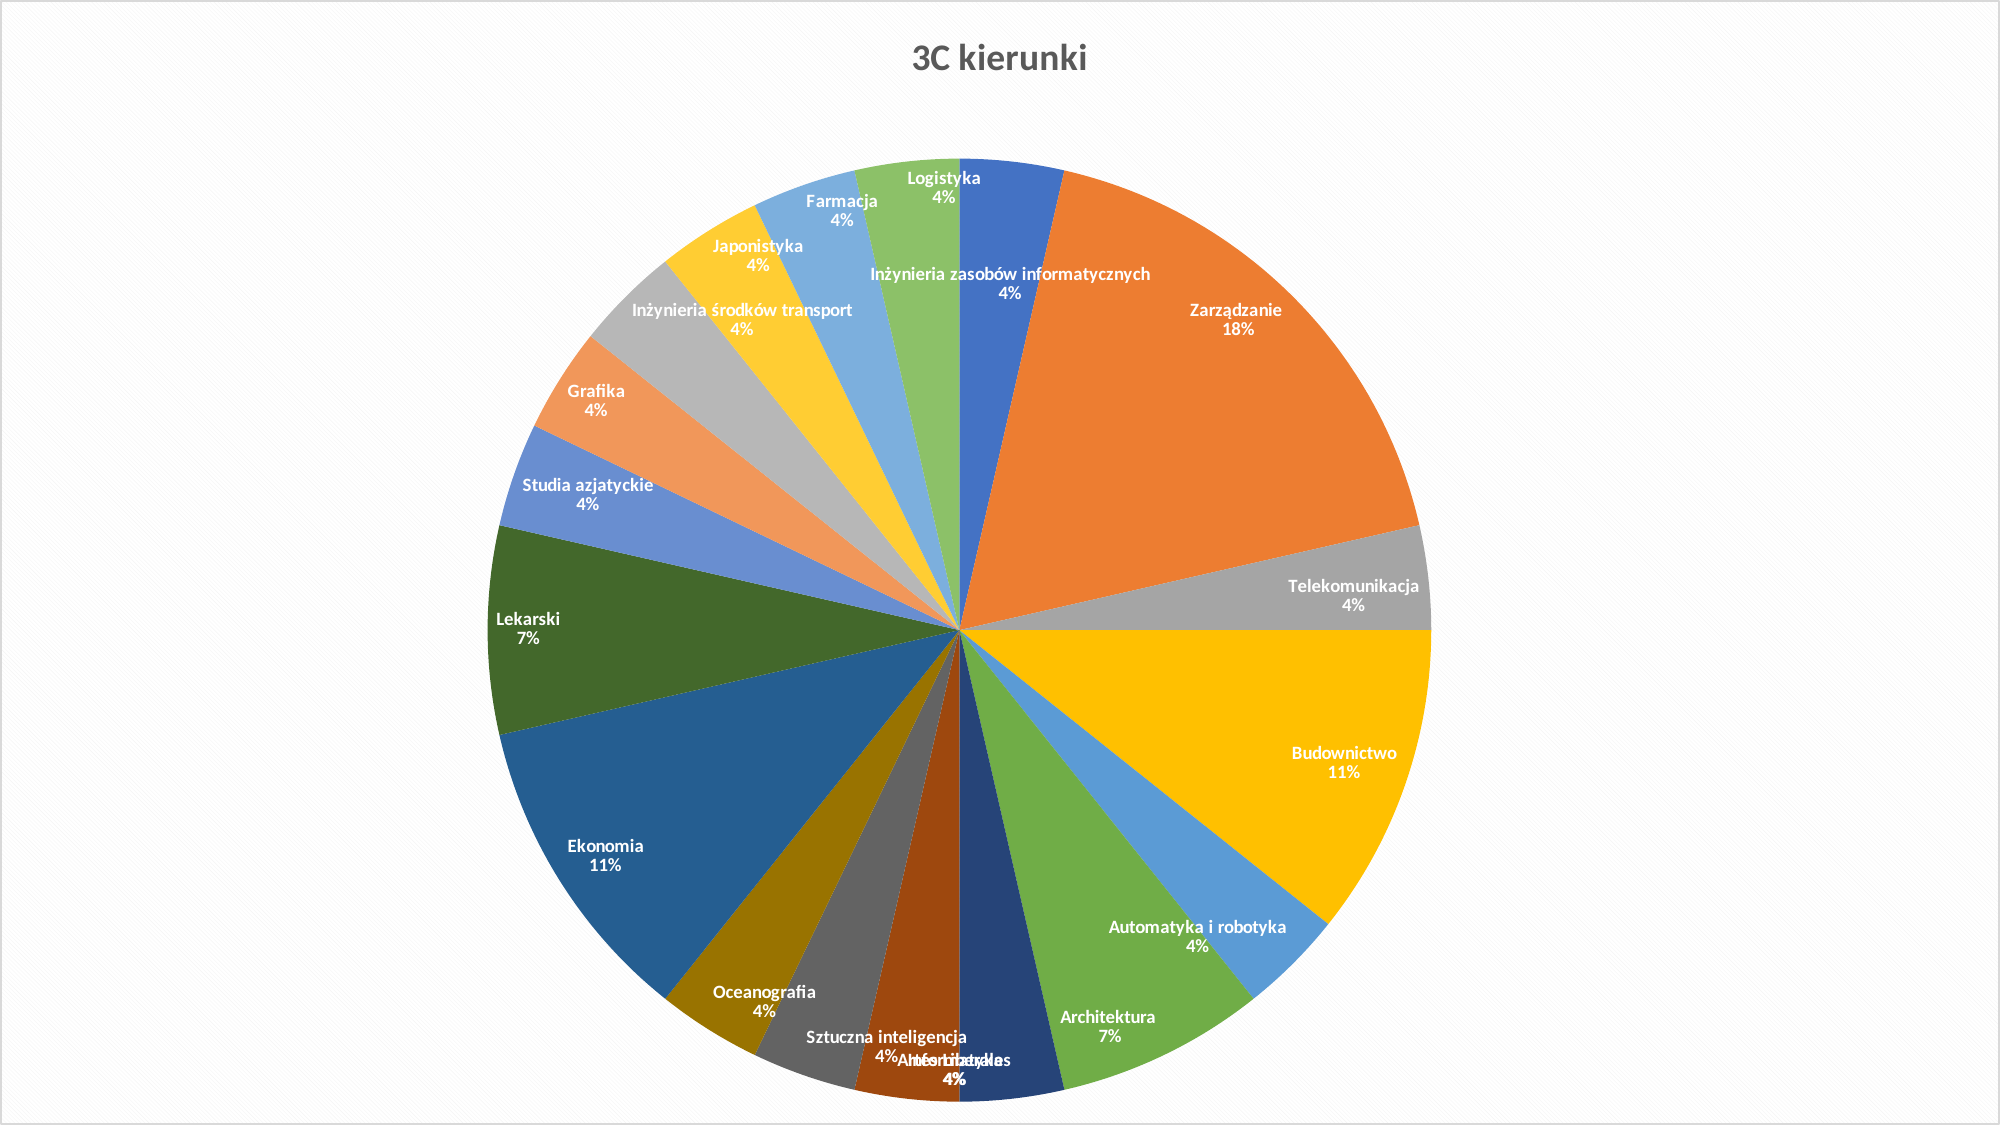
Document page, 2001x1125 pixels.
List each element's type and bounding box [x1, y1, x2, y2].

chart [0, 0, 2000, 1125]
